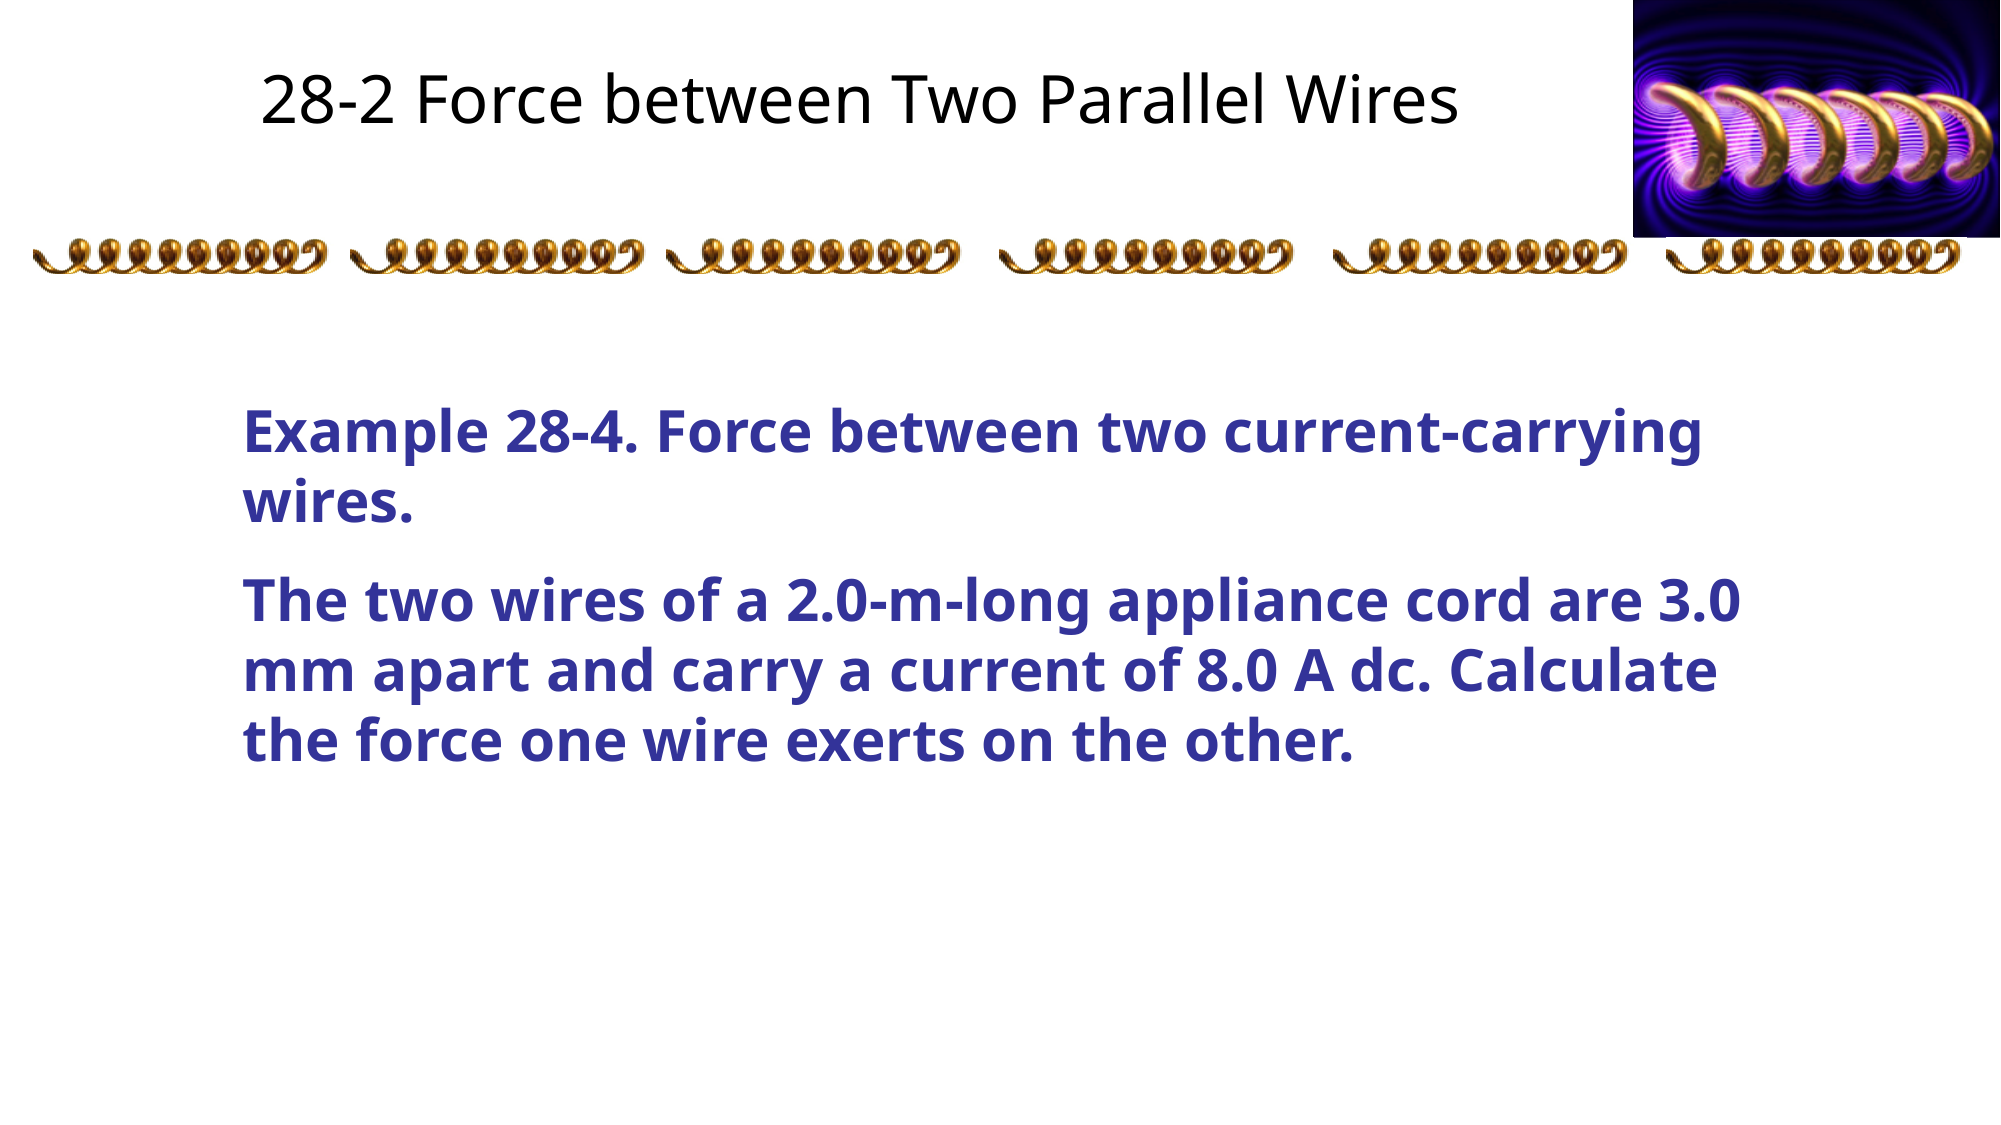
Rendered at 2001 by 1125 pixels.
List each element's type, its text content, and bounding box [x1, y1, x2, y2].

picture [350, 237, 650, 274]
title 28-2 Force between Two Parallel Wires [171, 54, 1551, 140]
text_box Example 28-4. Force between two current-carrying wires. The two wires of a 2.0-m-long appliance cord are 3.0 mm apart and carry a current of 8.0 A dc. Calculate the force one wire exerts on the other. [227, 386, 1824, 781]
picture [33, 237, 334, 274]
picture [1333, 0, 2000, 274]
picture [666, 237, 967, 274]
picture [999, 237, 1300, 274]
